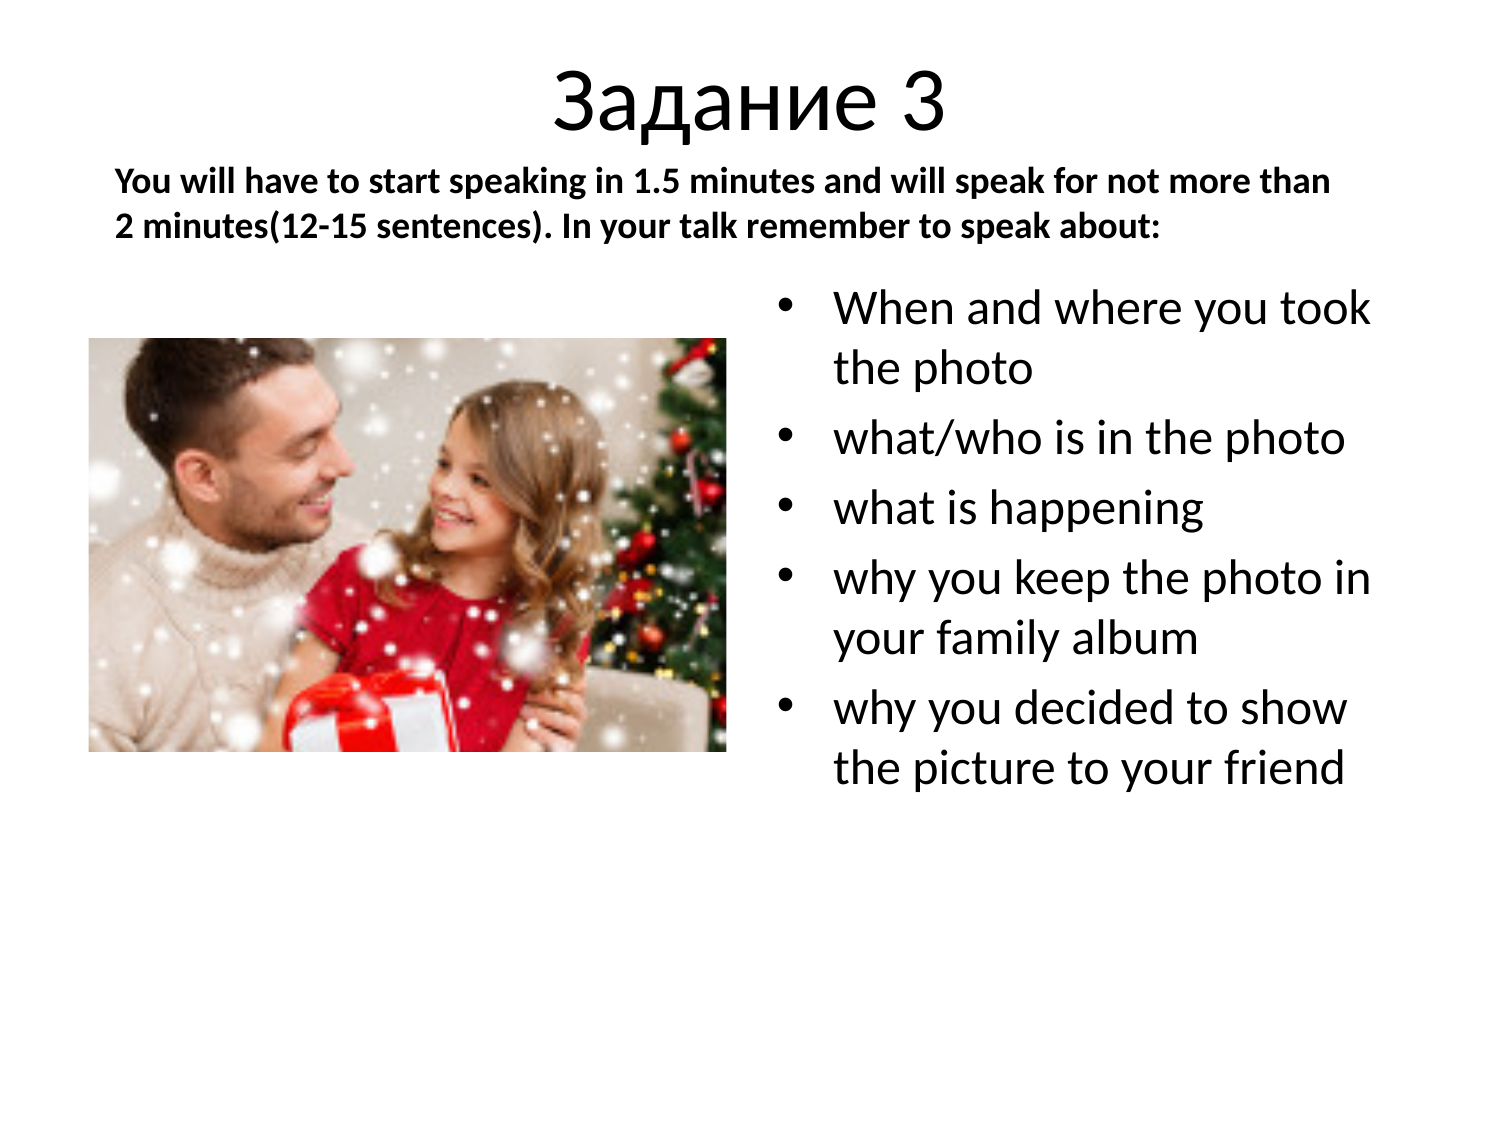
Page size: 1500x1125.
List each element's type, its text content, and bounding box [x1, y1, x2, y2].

list When and where you took the photo what/who is in the photo what is happening why you keep the photo in your family album why you decided to show the picture to your friend [761, 267, 1425, 1010]
text_box You will have to start speaking in 1.5 minutes and will speak for not more than 2 minutes(12-15 sentences). In your talk remember to speak about: [100, 148, 1353, 299]
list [88, 337, 727, 752]
title Задание 3 [0, 0, 1500, 188]
